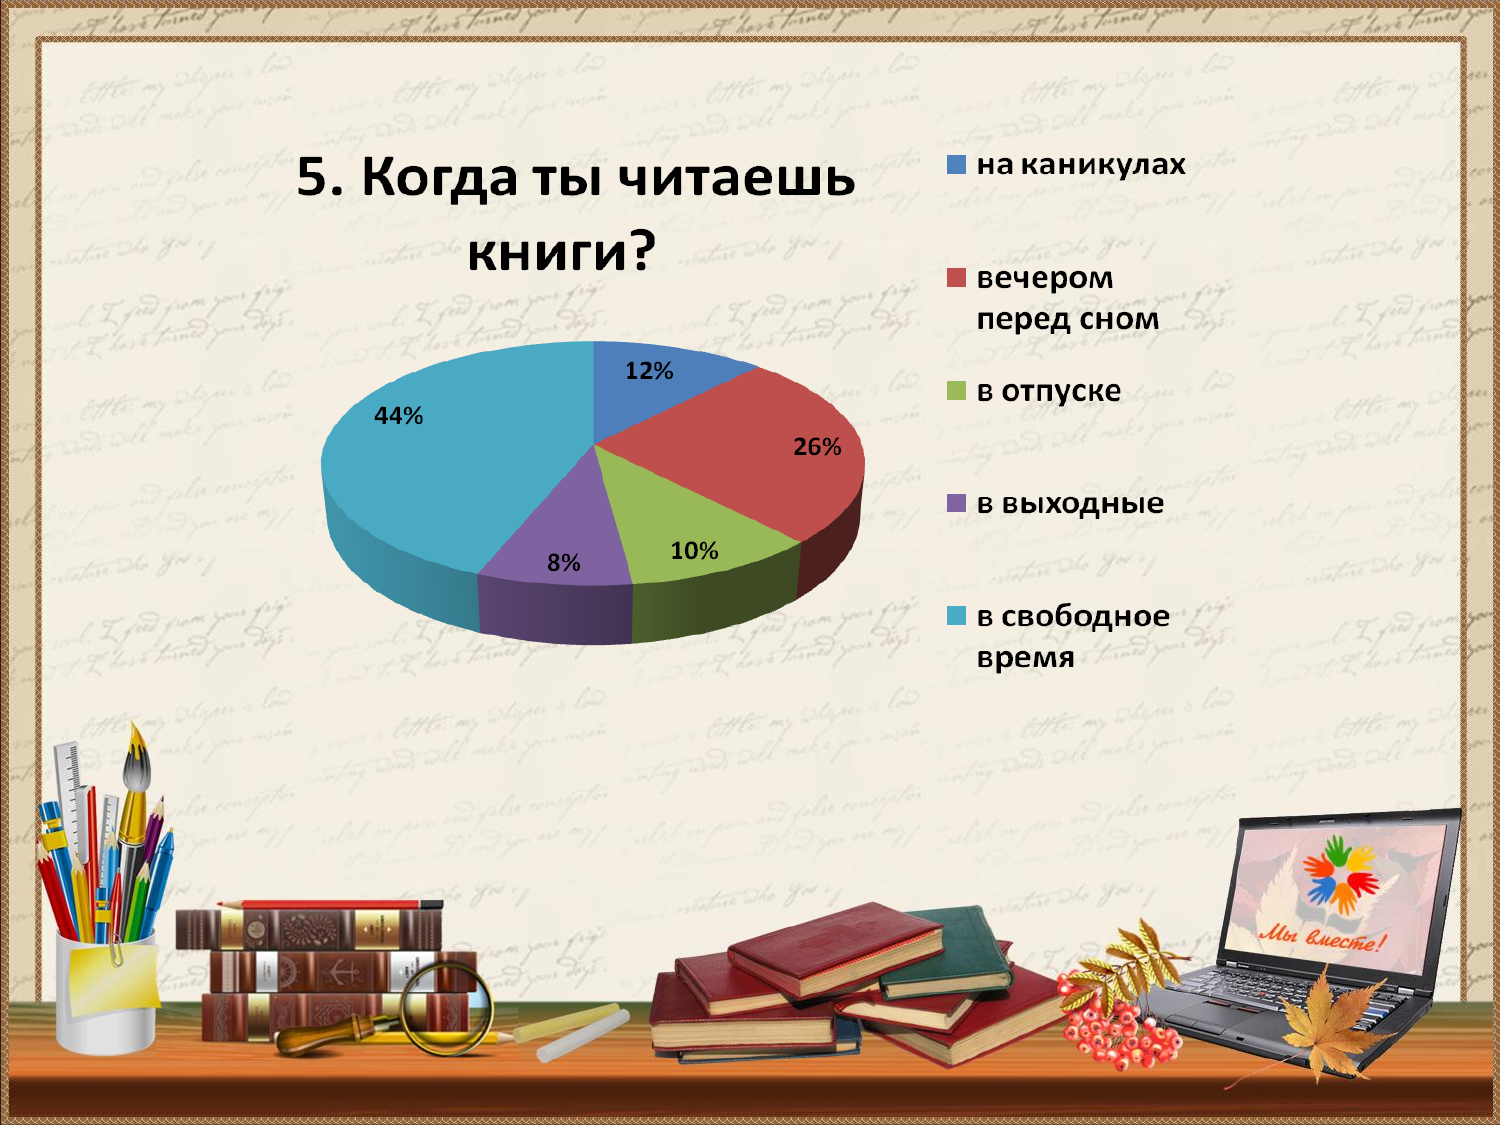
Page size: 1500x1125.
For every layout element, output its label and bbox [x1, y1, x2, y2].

picture [0, 0, 1500, 1125]
text_box [241, 89, 1247, 740]
